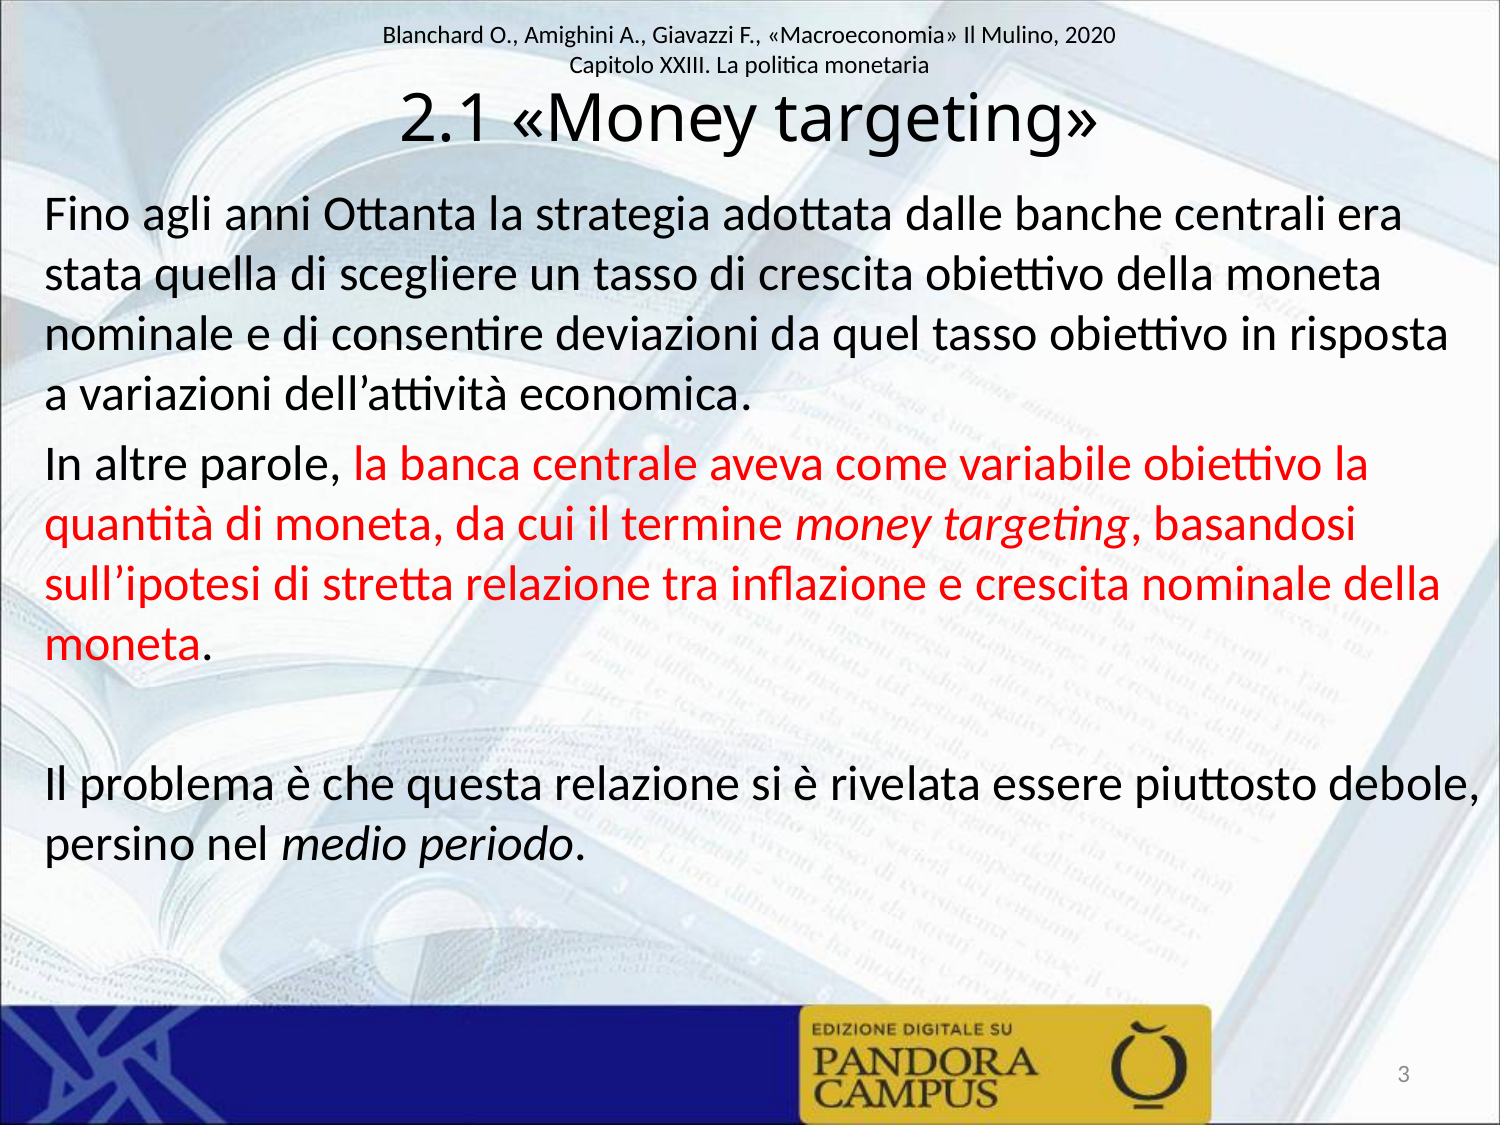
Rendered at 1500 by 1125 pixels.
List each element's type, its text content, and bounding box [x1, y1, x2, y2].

title 2.1 «Money targeting» [75, 67, 1425, 172]
picture [0, 0, 1500, 1125]
slide_number 3 [1074, 1042, 1425, 1103]
list Fino agli anni Ottanta la strategia adottata dalle banche centrali era stata quella di scegliere un tasso di crescita obiettivo della moneta nominale e di consentire deviazioni da quel tasso obiettivo in risposta a variazioni dell’attività economica. In altre parole, la banca centrale aveva come variabile obiettivo la quantità di moneta, da cui il termine money targeting, basandosi sull’ipotesi di stretta relazione tra inflazione e crescita nominale della moneta. Il problema è che questa relazione si è rivelata essere piuttosto debole, persino nel medio periodo. [29, 172, 1500, 953]
